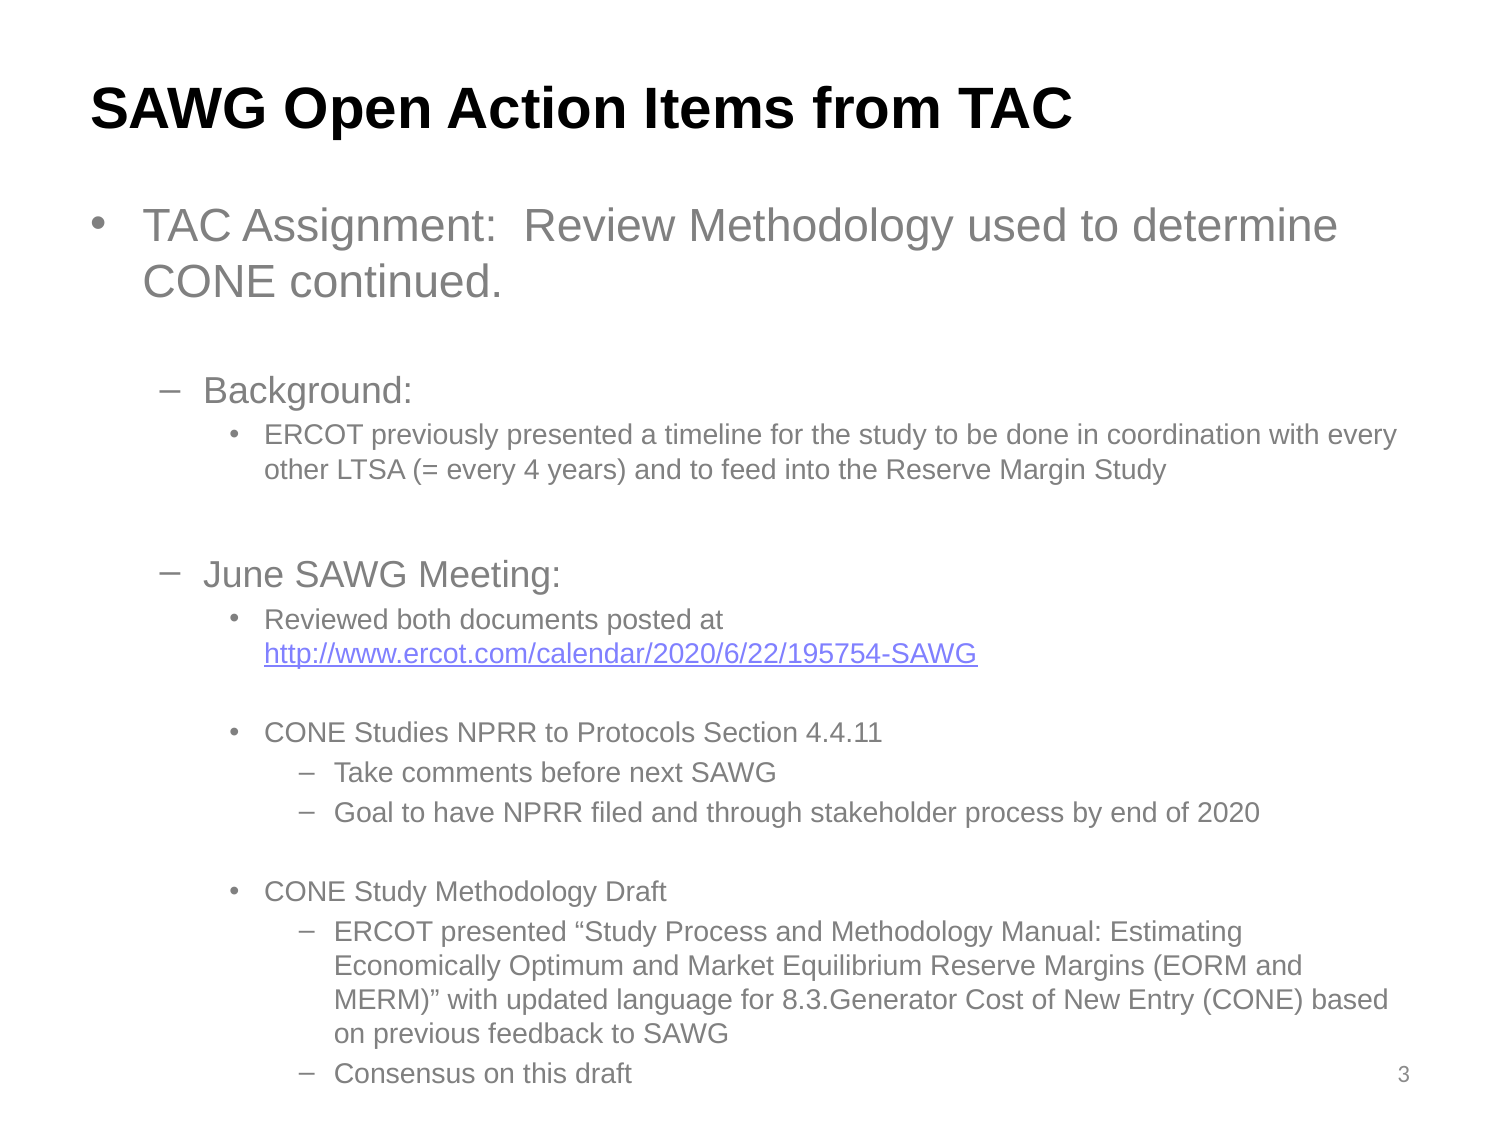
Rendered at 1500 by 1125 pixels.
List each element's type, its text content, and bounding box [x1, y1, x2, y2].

list TAC Assignment: Review Methodology used to determine CONE continued. Background: ERCOT previously presented a timeline for the study to be done in coordination with every other LTSA (= every 4 years) and to feed into the Reserve Margin Study June SAWG Meeting: Reviewed both documents posted at http://www.ercot.com/calendar/2020/6/22/195754-SAWG CONE Studies NPRR to Protocols Section 4.4.11 Take comments before next SAWG Goal to have NPRR filed and through stakeholder process by end of 2020 CONE Study Methodology Draft ERCOT presented “Study Process and Methodology Manual: Estimating Economically Optimum and Market Equilibrium Reserve Margins (EORM and MERM)” with updated language for 8.3.Generator Cost of New Entry (CONE) based on previous feedback to SAWG Consensus on this draft [75, 187, 1425, 1103]
title SAWG Open Action Items from TAC [75, 22, 1425, 187]
slide_number 3 [1074, 1042, 1425, 1103]
